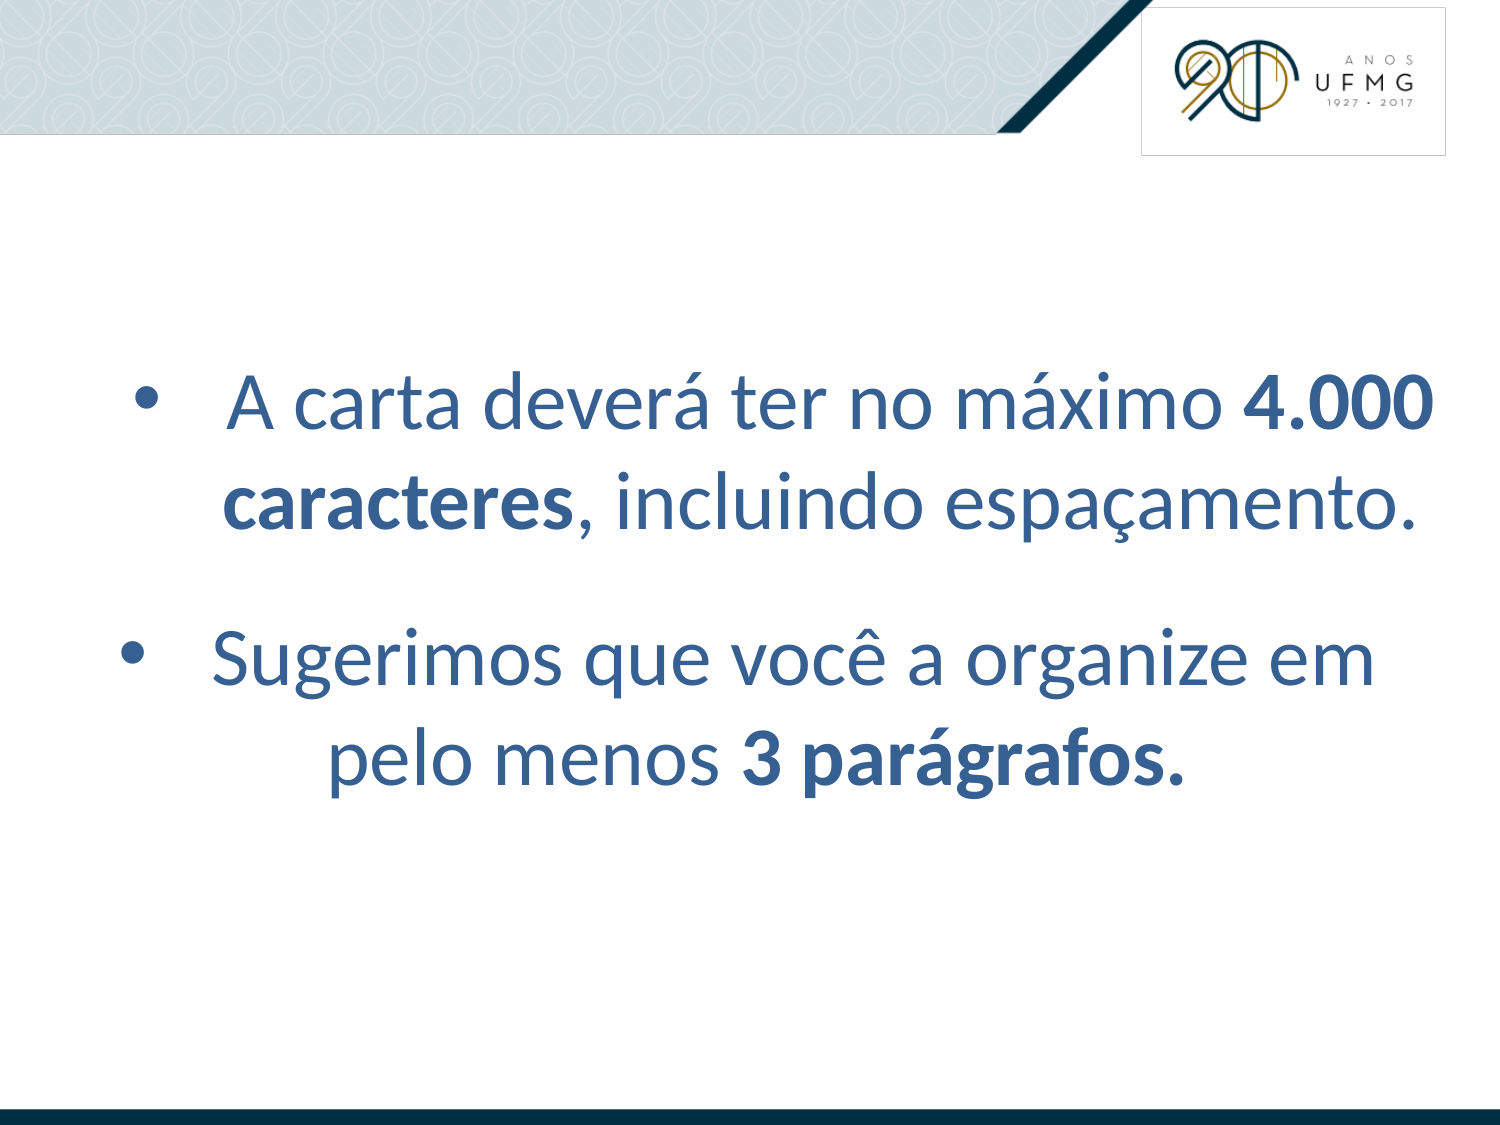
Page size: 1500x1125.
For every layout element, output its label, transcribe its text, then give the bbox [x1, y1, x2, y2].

text_box Sugerimos que você a organize em pelo menos 3 parágrafos. [0, 535, 1500, 869]
title A carta deverá ter no máximo 4.000 caracteres, incluindo espaçamento. [0, 375, 1500, 535]
